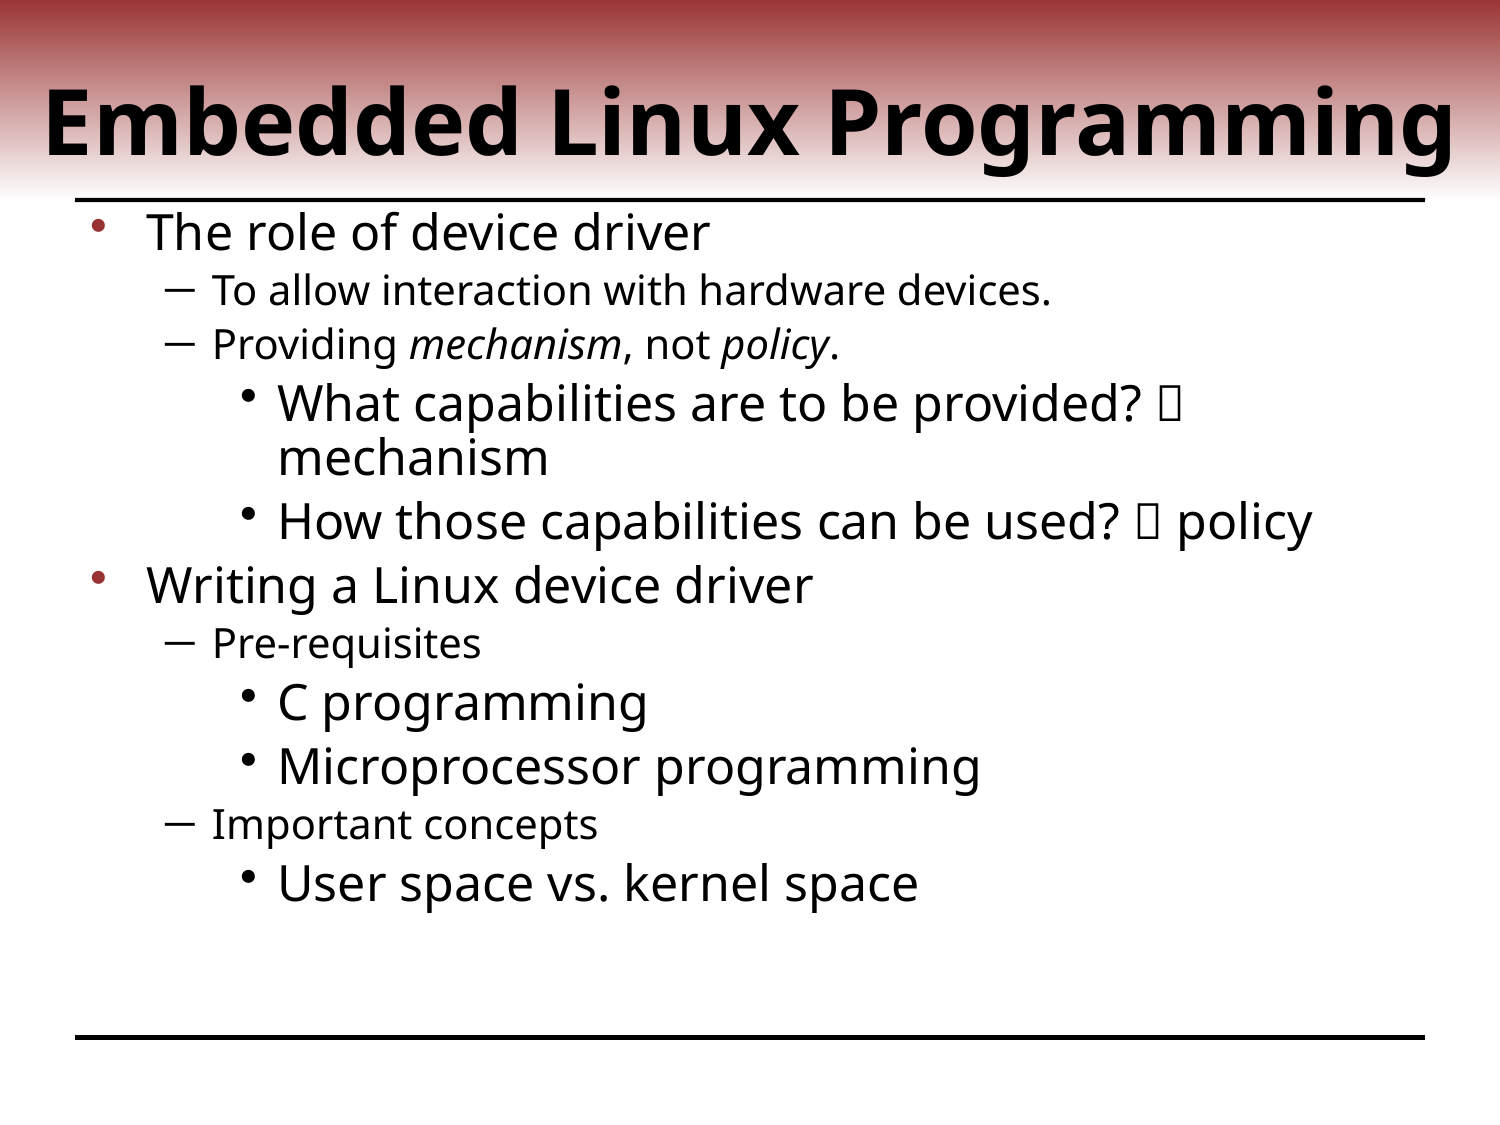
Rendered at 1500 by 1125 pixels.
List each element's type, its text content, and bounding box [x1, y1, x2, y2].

list The role of device driver To allow interaction with hardware devices. Providing mechanism, not policy. What capabilities are to be provided?  mechanism How those capabilities can be used?  policy Writing a Linux device driver Pre-requisites C programming Microprocessor programming Important concepts User space vs. kernel space [75, 200, 1425, 1038]
title Embedded Linux Programming [0, 37, 1500, 201]
